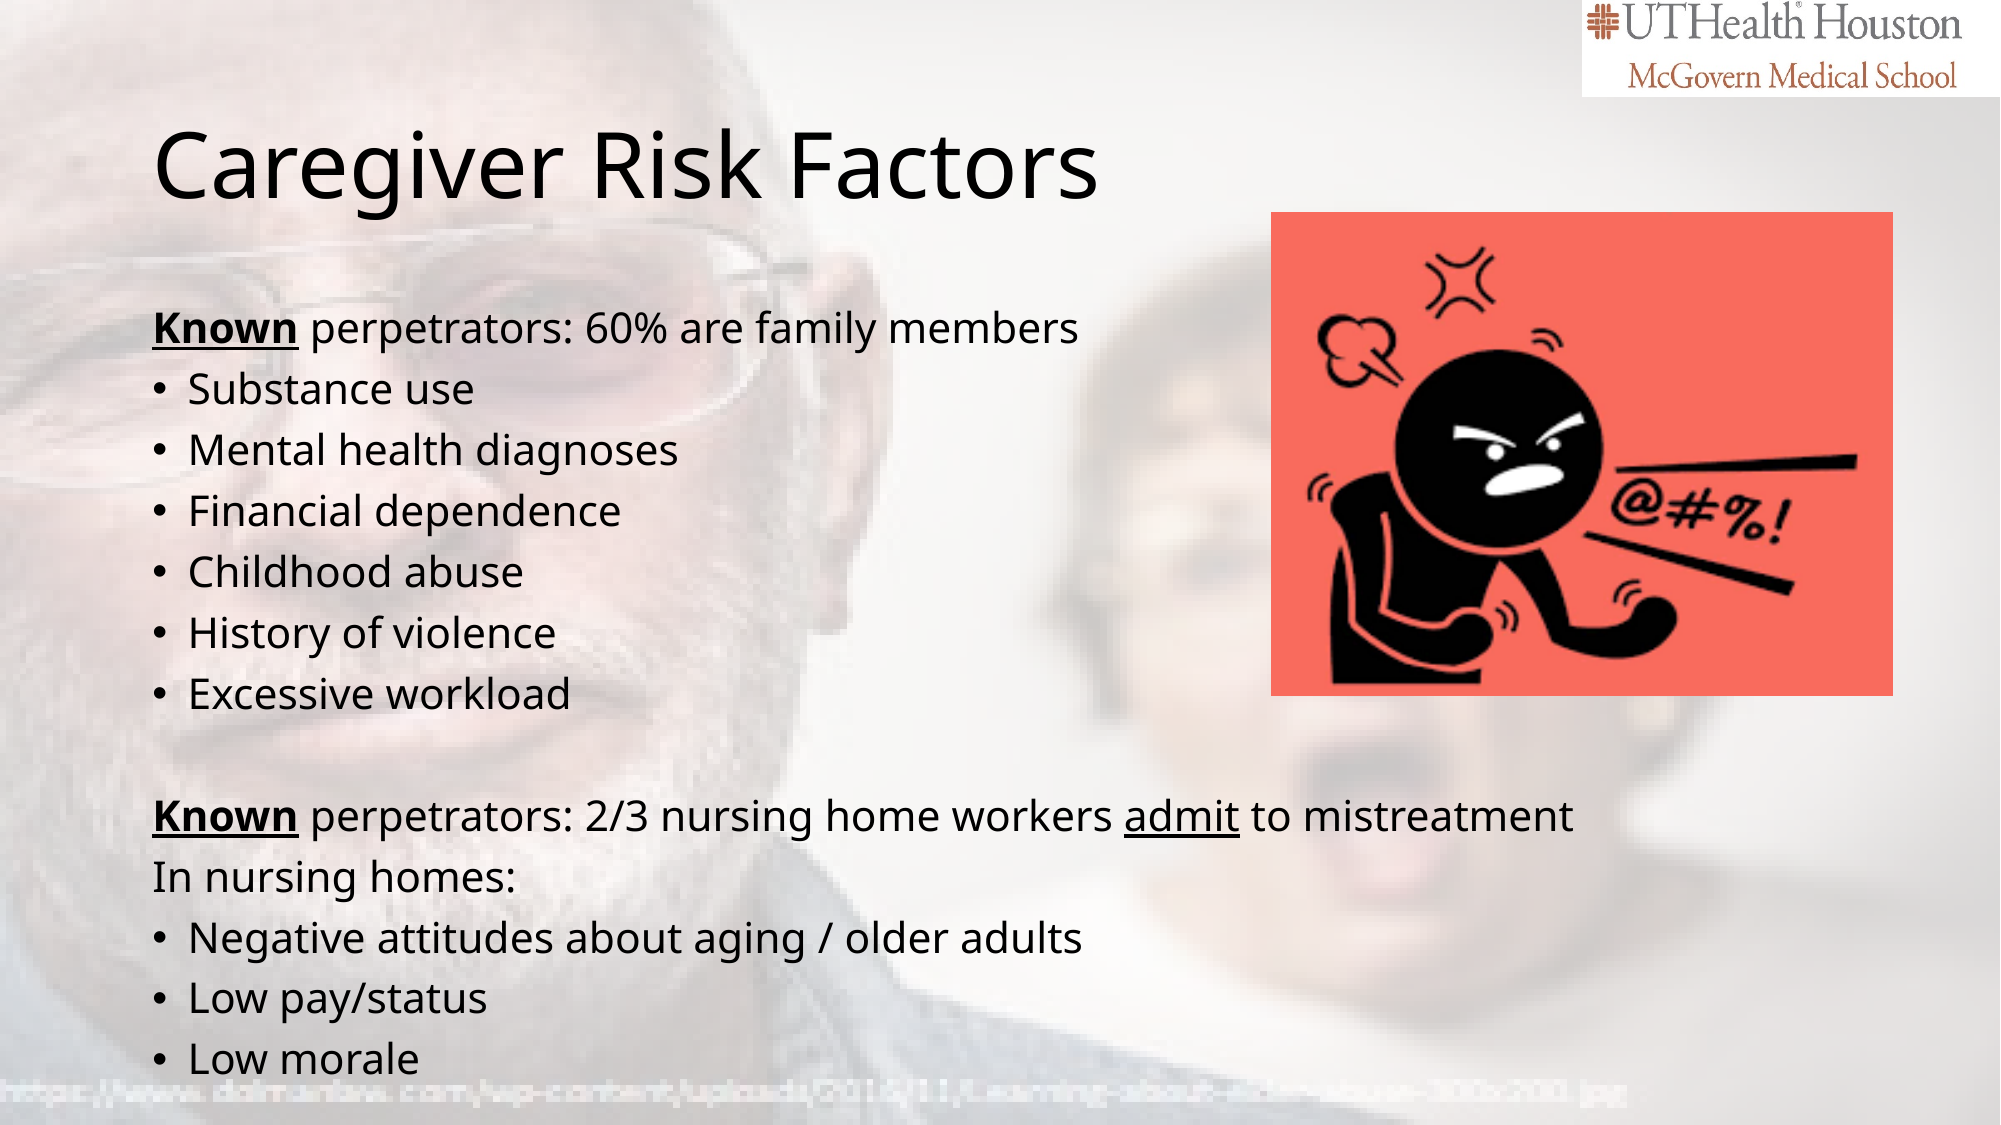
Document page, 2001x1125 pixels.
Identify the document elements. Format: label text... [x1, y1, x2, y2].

title Caregiver Risk Factors [137, 59, 1863, 278]
picture [1582, 0, 2000, 97]
picture [1271, 212, 1893, 697]
list Known perpetrators: 60% are family members Substance use Mental health diagnoses Financial dependence Childhood abuse History of violence Excessive workload Known perpetrators: 2/3 nursing home workers admit to mistreatment In nursing homes: Negative attitudes about aging / older adults Low pay/status Low morale [137, 299, 1863, 1093]
